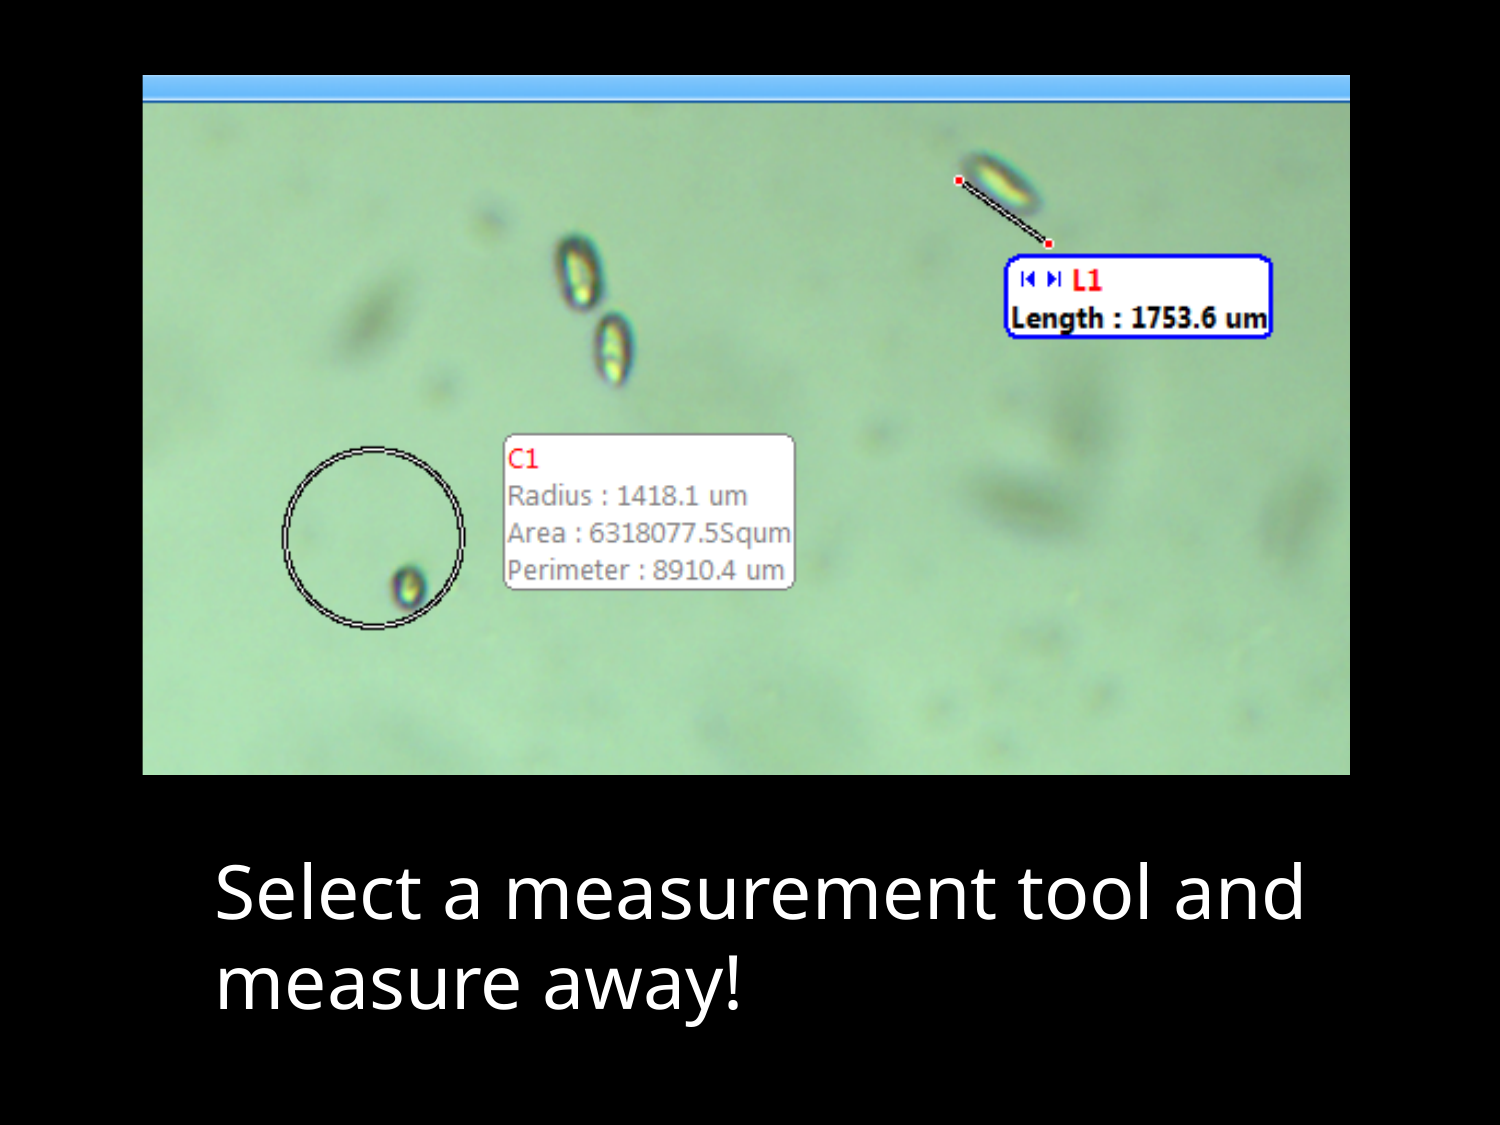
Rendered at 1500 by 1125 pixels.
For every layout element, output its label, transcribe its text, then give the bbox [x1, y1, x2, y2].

picture [142, 74, 1351, 776]
text_box Select a measurement tool and measure away! [199, 837, 1413, 1033]
